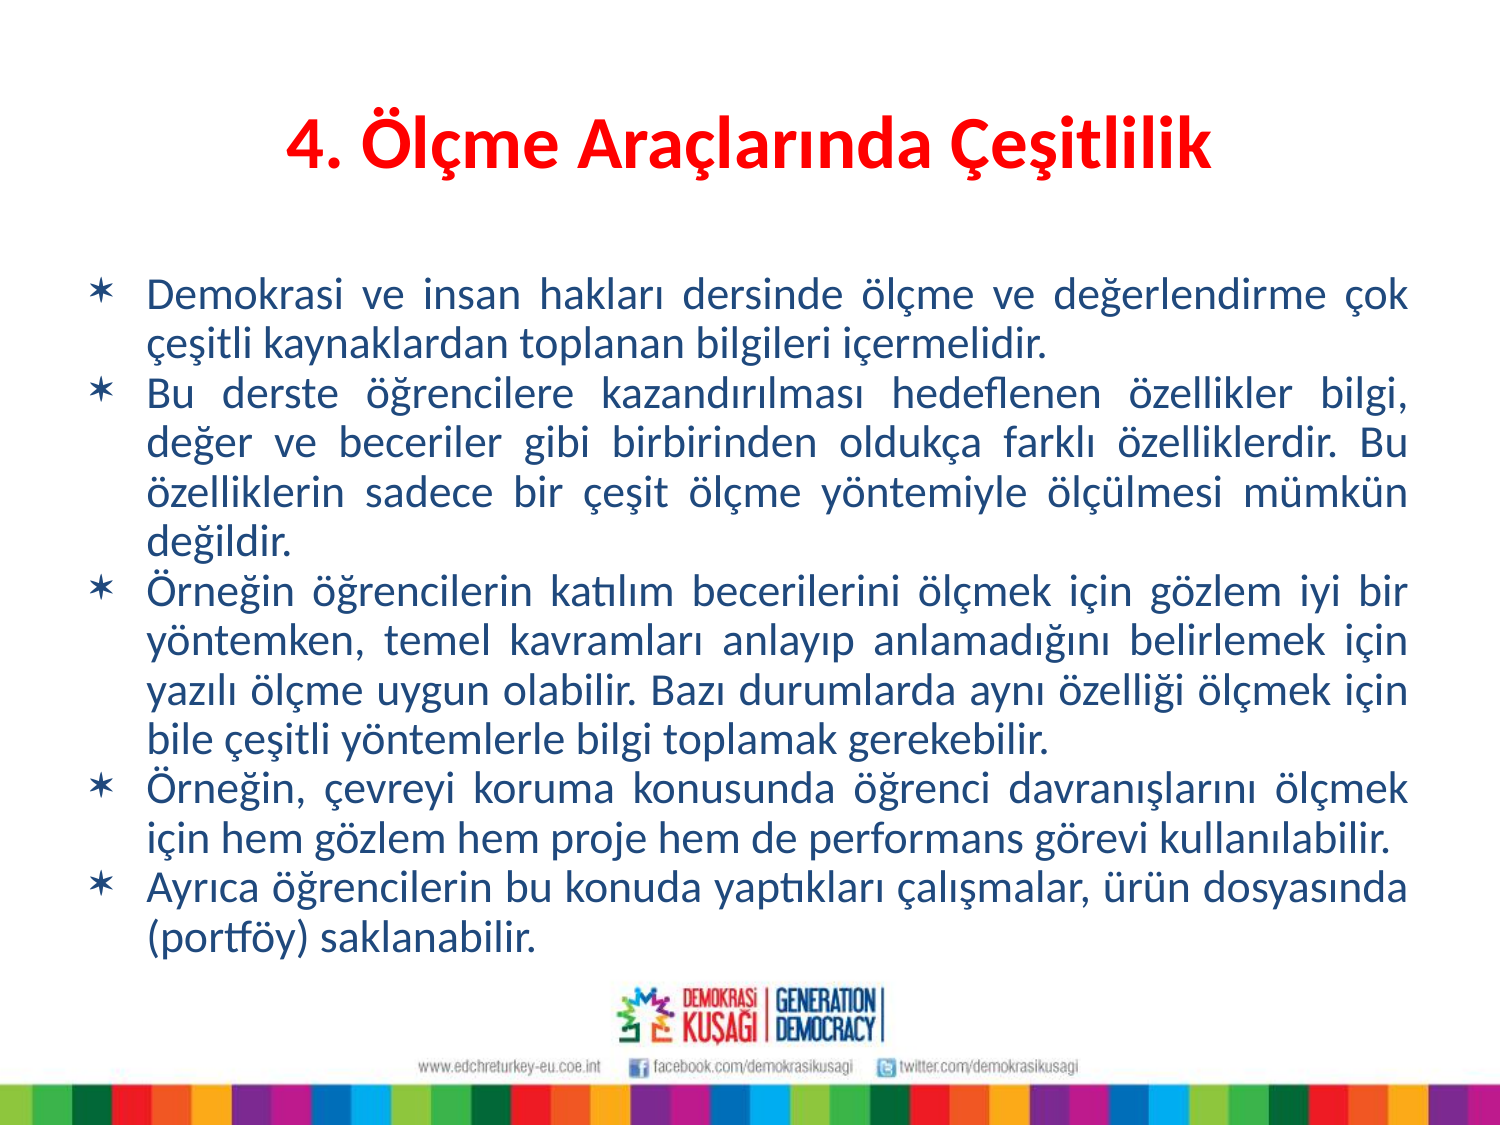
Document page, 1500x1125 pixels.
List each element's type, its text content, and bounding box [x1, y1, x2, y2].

picture [0, 0, 1500, 1125]
list Demokrasi ve insan hakları dersinde ölçme ve değerlendirme çok çeşitli kaynaklardan toplanan bilgileri içermelidir. Bu derste öğrencilere kazandırılması hedeflenen özellikler bilgi, değer ve beceriler gibi birbirinden oldukça farklı özelliklerdir. Bu özelliklerin sadece bir çeşit ölçme yöntemiyle ölçülmesi mümkün değildir. Örneğin öğrencilerin katılım becerilerini ölçmek için gözlem iyi bir yöntemken, temel kavramları anlayıp anlamadığını belirlemek için yazılı ölçme uygun olabilir. Bazı durumlarda aynı özelliği ölçmek için bile çeşitli yöntemlerle bilgi toplamak gerekebilir. Örneğin, çevreyi koruma konusunda öğrenci davranışlarını ölçmek için hem gözlem hem proje hem de performans görevi kullanılabilir. Ayrıca öğrencilerin bu konuda yaptıkları çalışmalar, ürün dosyasında (portföy) saklanabilir. [74, 262, 1426, 971]
title 4. Ölçme Araçlarında Çeşitlilik [74, 44, 1426, 233]
